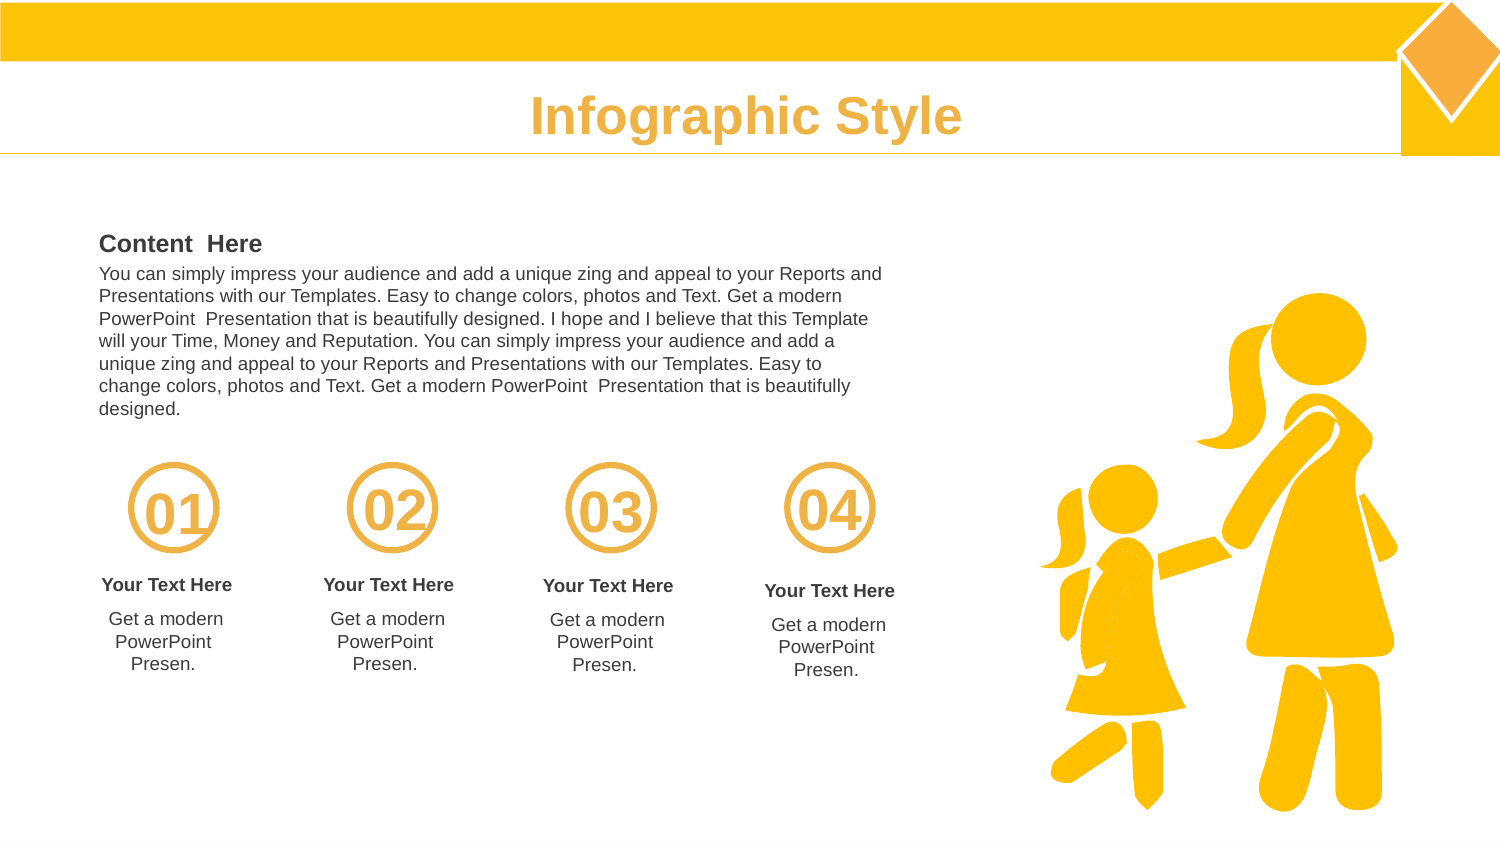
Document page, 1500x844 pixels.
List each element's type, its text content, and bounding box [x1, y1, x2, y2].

text_box [1222, 411, 1338, 550]
text_box [1271, 293, 1367, 386]
text_box [1317, 663, 1382, 811]
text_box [305, 565, 472, 684]
text_box [1246, 393, 1395, 658]
text_box [1088, 464, 1158, 534]
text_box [83, 565, 250, 684]
text_box [1157, 536, 1233, 580]
text_box [1258, 664, 1327, 812]
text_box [746, 570, 913, 689]
text_box 04 [763, 459, 896, 554]
list Infographic Style [0, 65, 1498, 160]
text_box 02 [329, 459, 462, 555]
text_box [1065, 537, 1187, 716]
text_box [1196, 323, 1274, 450]
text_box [525, 565, 692, 684]
text_box 03 [545, 462, 677, 557]
text_box [1050, 721, 1127, 784]
text_box [1132, 720, 1164, 811]
text_box [1080, 551, 1143, 670]
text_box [83, 219, 907, 406]
text_box 01 [111, 463, 243, 559]
text_box [1059, 567, 1091, 642]
text_box [1358, 492, 1398, 563]
text_box [1039, 487, 1086, 569]
